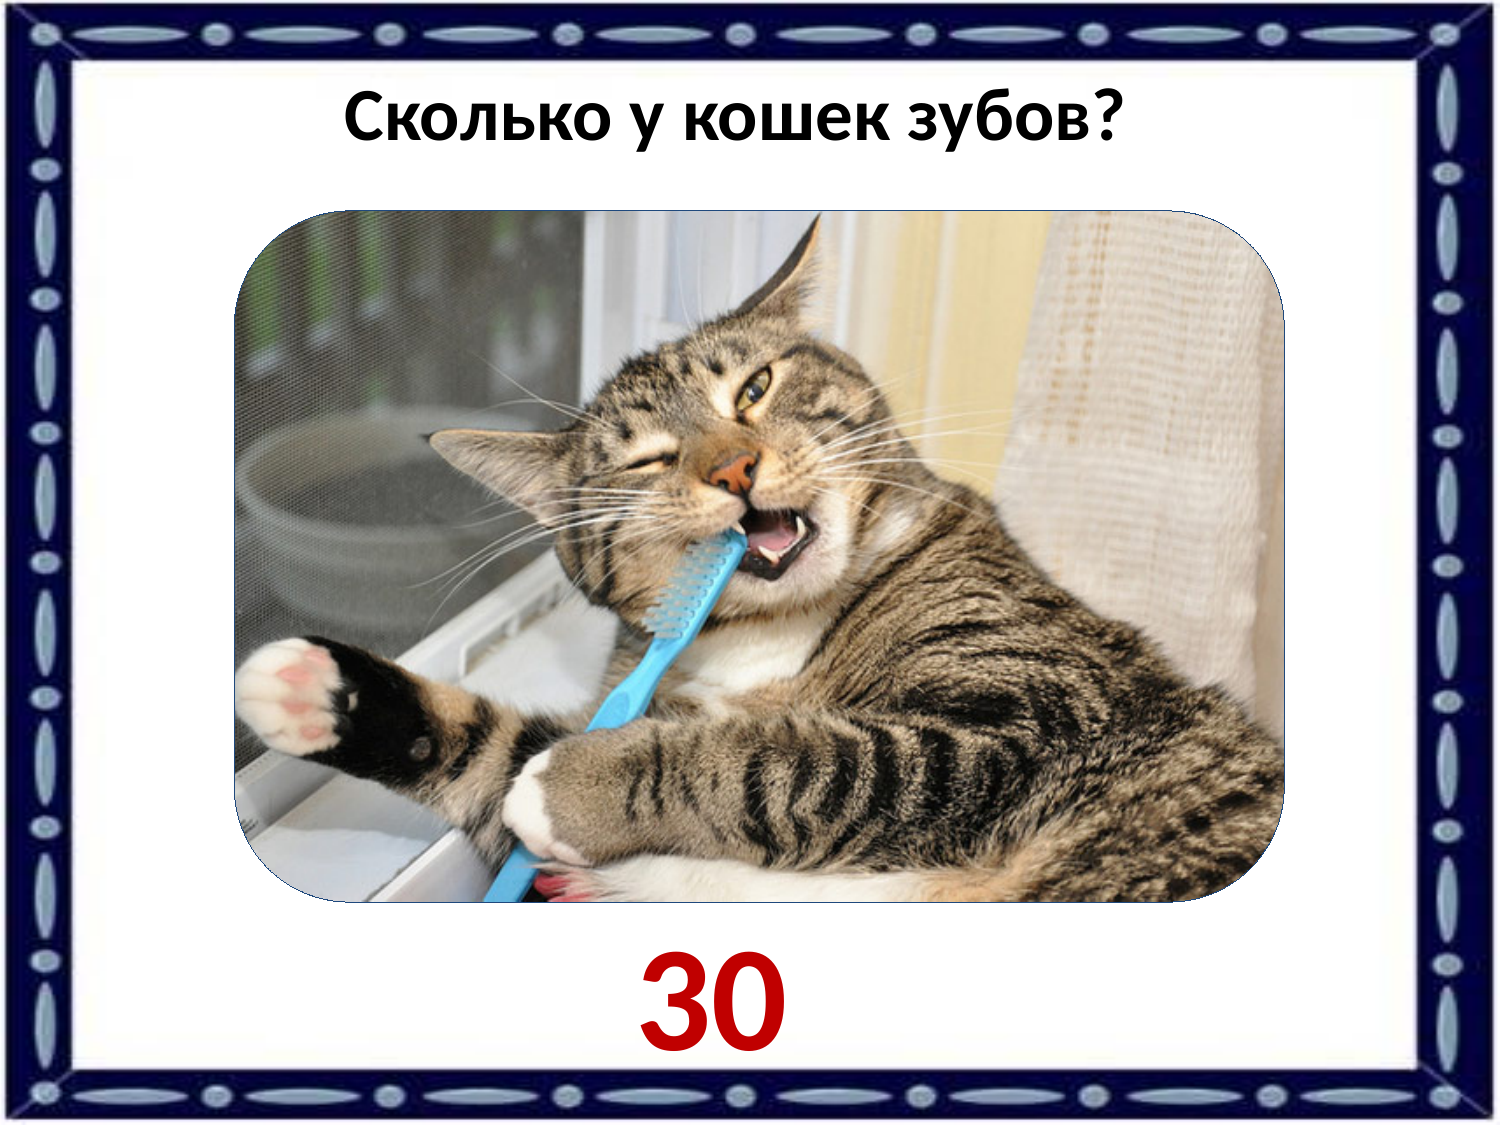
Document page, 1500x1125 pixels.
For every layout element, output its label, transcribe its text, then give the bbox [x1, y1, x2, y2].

text_box Сколько у кошек зубов? [70, 58, 1418, 164]
picture [0, 0, 1500, 1125]
text_box 30 [88, 893, 1437, 1089]
